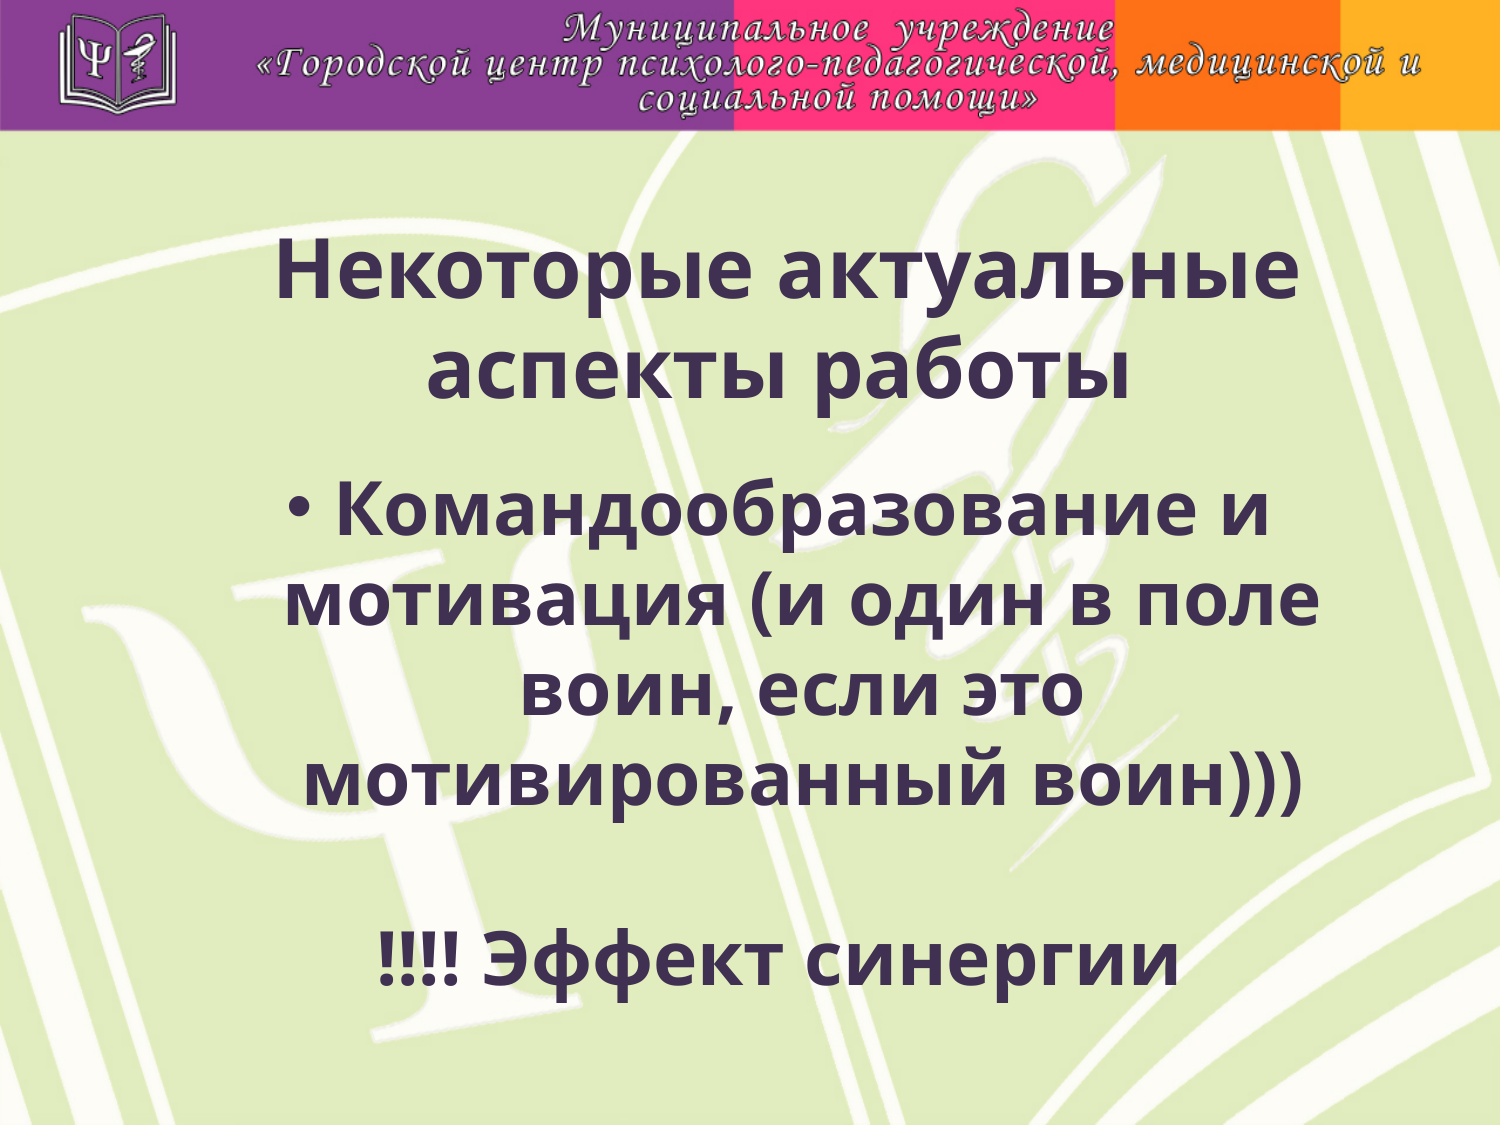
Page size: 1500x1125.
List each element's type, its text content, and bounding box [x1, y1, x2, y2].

text_box Некоторые актуальные аспекты работы Командообразование и мотивация (и один в поле воин, если это мотивированный воин))) !!!! Эффект синергии [135, 208, 1424, 1125]
picture [0, 0, 1500, 1125]
